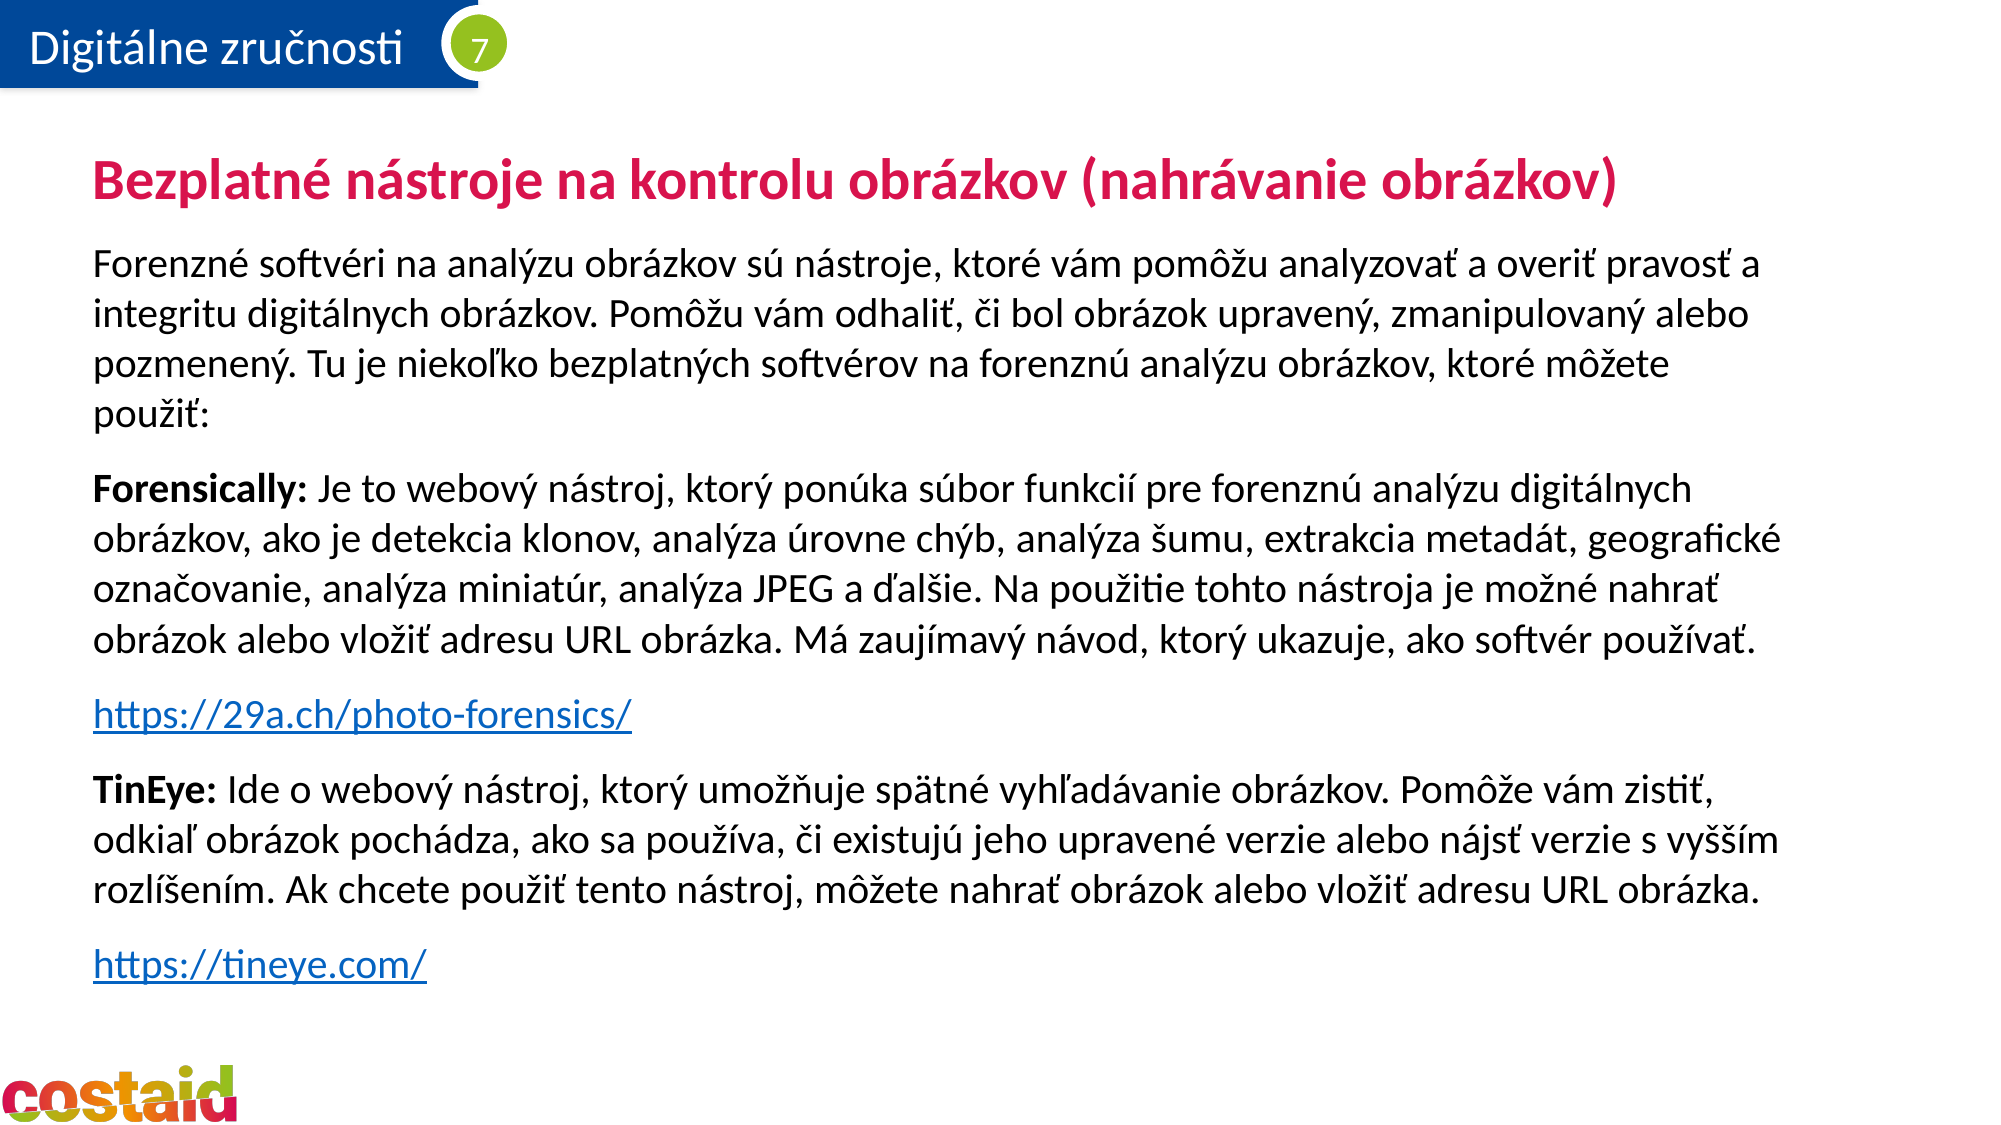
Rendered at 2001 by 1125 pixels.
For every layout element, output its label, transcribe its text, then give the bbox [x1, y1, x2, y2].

list Bezplatné nástroje na kontrolu obrázkov (nahrávanie obrázkov) Forenzné softvéri na analýzu obrázkov sú nástroje, ktoré vám pomôžu analyzovať a overiť pravosť a integritu digitálnych obrázkov. Pomôžu vám odhaliť, či bol obrázok upravený, zmanipulovaný alebo pozmenený. Tu je niekoľko bezplatných softvérov na forenznú analýzu obrázkov, ktoré môžete použiť: Forensically: Je to webový nástroj, ktorý ponúka súbor funkcií pre forenznú analýzu digitálnych obrázkov, ako je detekcia klonov, analýza úrovne chýb, analýza šumu, extrakcia metadát, geografické označovanie, analýza miniatúr, analýza JPEG a ďalšie. Na použitie tohto nástroja je možné nahrať obrázok alebo vložiť adresu URL obrázka. Má zaujímavý návod, ktorý ukazuje, ako softvér používať. https://29a.ch/photo-forensics/ TinEye: Ide o webový nástroj, ktorý umožňuje spätné vyhľadávanie obrázkov. Pomôže vám zistiť, odkiaľ obrázok pochádza, ako sa používa, či existujú jeho upravené verzie alebo nájsť verzie s vyšším rozlíšením. Ak chcete použiť tento nástroj, môžete nahrať obrázok alebo vložiť adresu URL obrázka. https://tineye.com/ [78, 133, 1808, 1064]
picture [0, 1065, 267, 1125]
